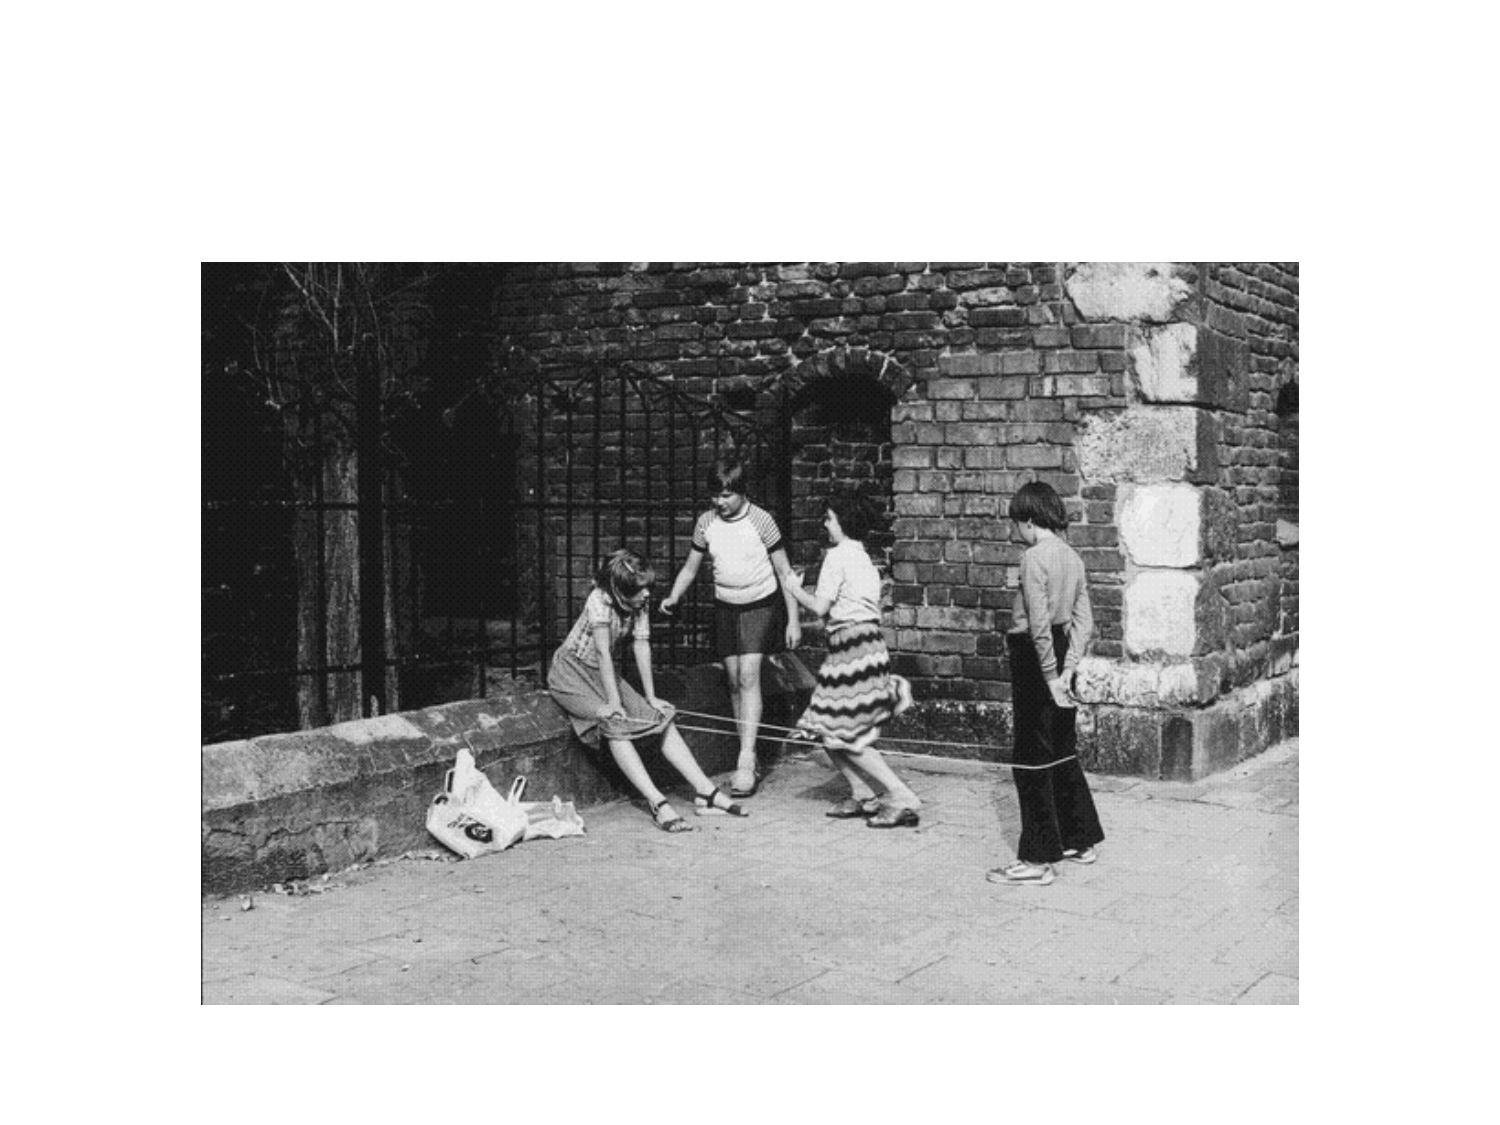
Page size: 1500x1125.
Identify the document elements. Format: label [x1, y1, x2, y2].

list [201, 262, 1299, 1006]
